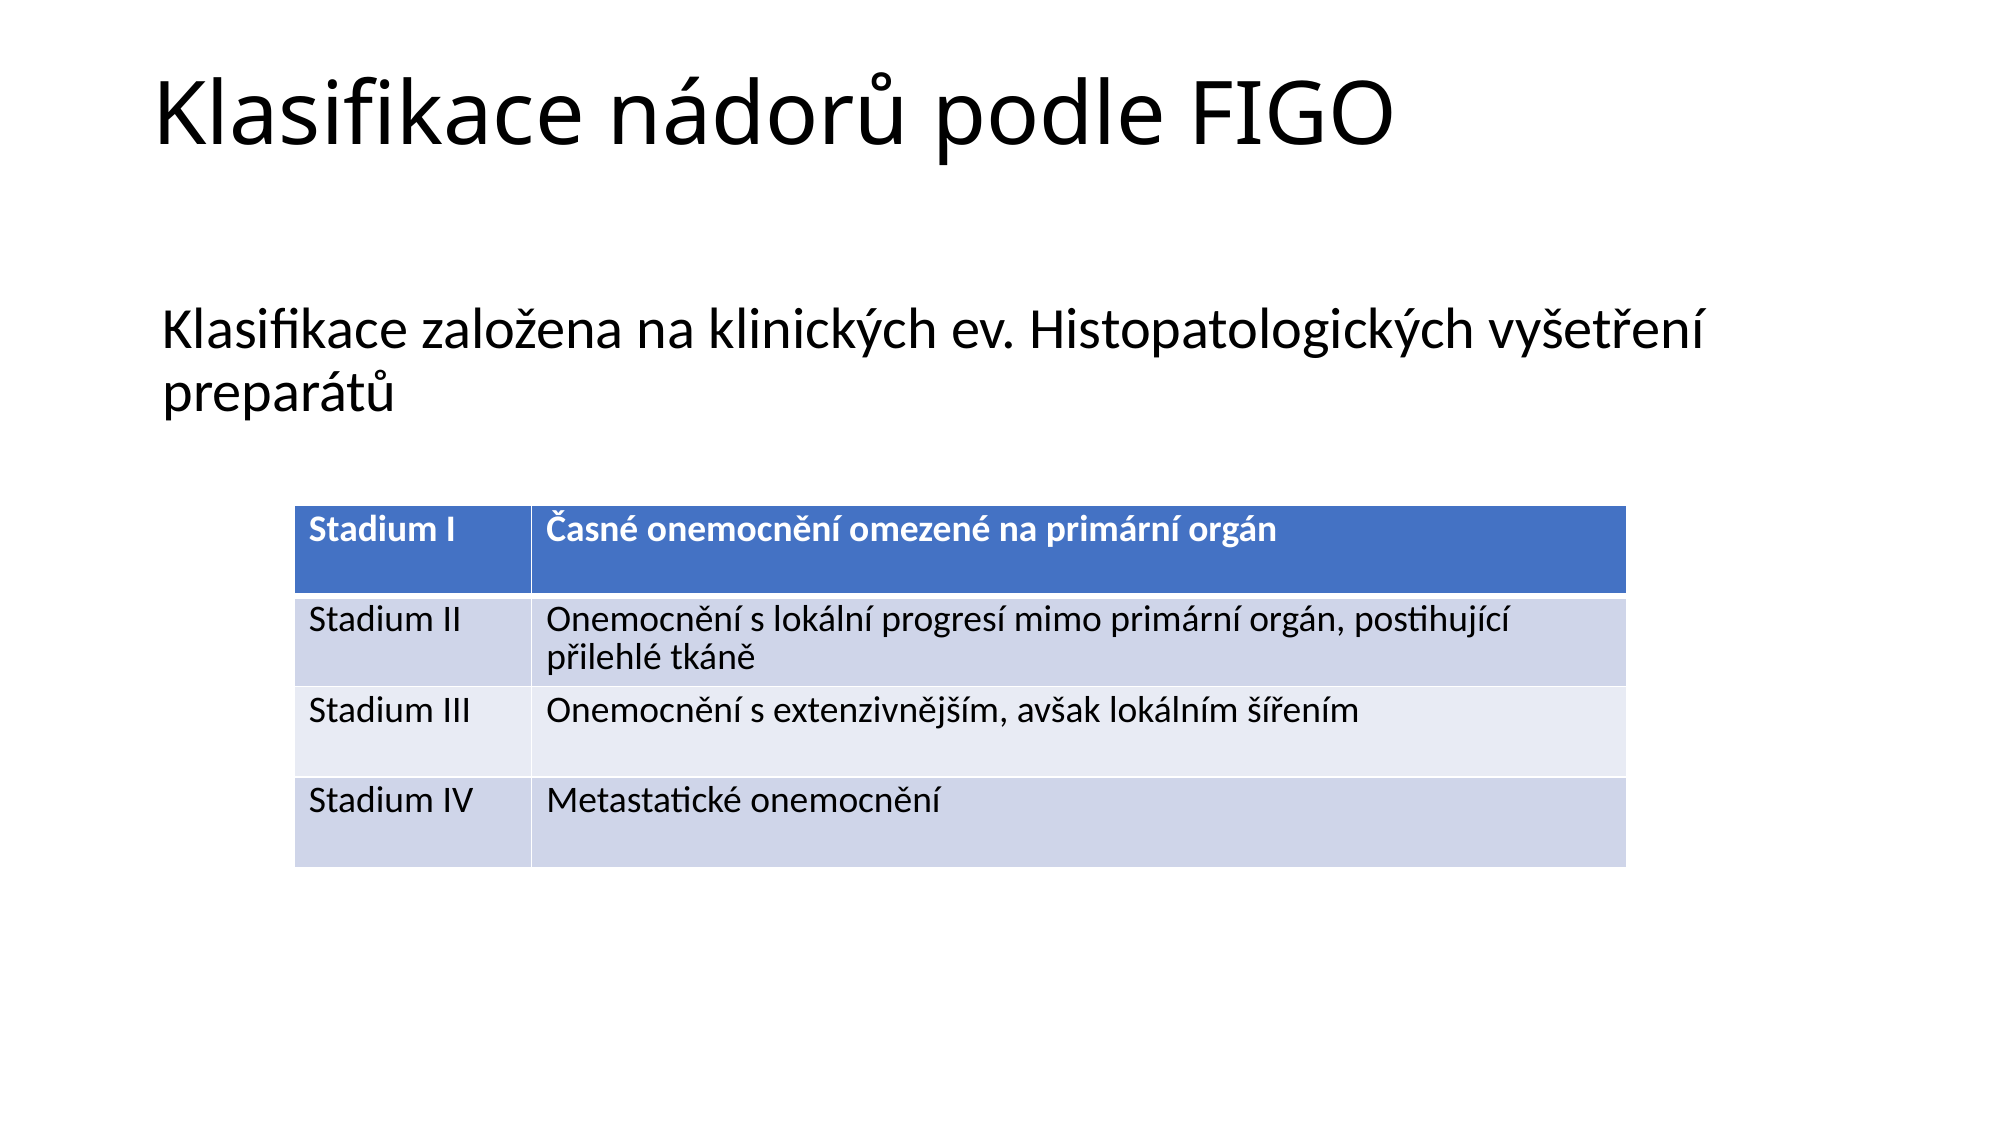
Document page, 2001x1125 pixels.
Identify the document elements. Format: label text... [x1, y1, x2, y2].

table_cell Metastatické onemocnění [532, 778, 1626, 867]
table_cell Onemocnění s lokální progresí mimo primární orgán, postihující přilehlé tkáně [532, 599, 1626, 686]
title Klasifikace nádorů podle FIGO [137, 59, 1863, 278]
table_cell Stadium IV [295, 778, 531, 867]
table_cell Onemocnění s extenzivnějším, avšak lokálním šířením [532, 687, 1626, 776]
table_header Časné onemocnění omezené na primární orgán [532, 506, 1626, 593]
list Klasifikace založena na klinických ev. Histopatologických vyšetření preparátů [147, 290, 1873, 1005]
table_cell Stadium III [295, 687, 531, 776]
table_cell Stadium II [295, 599, 531, 686]
table_header Stadium I [295, 506, 531, 593]
